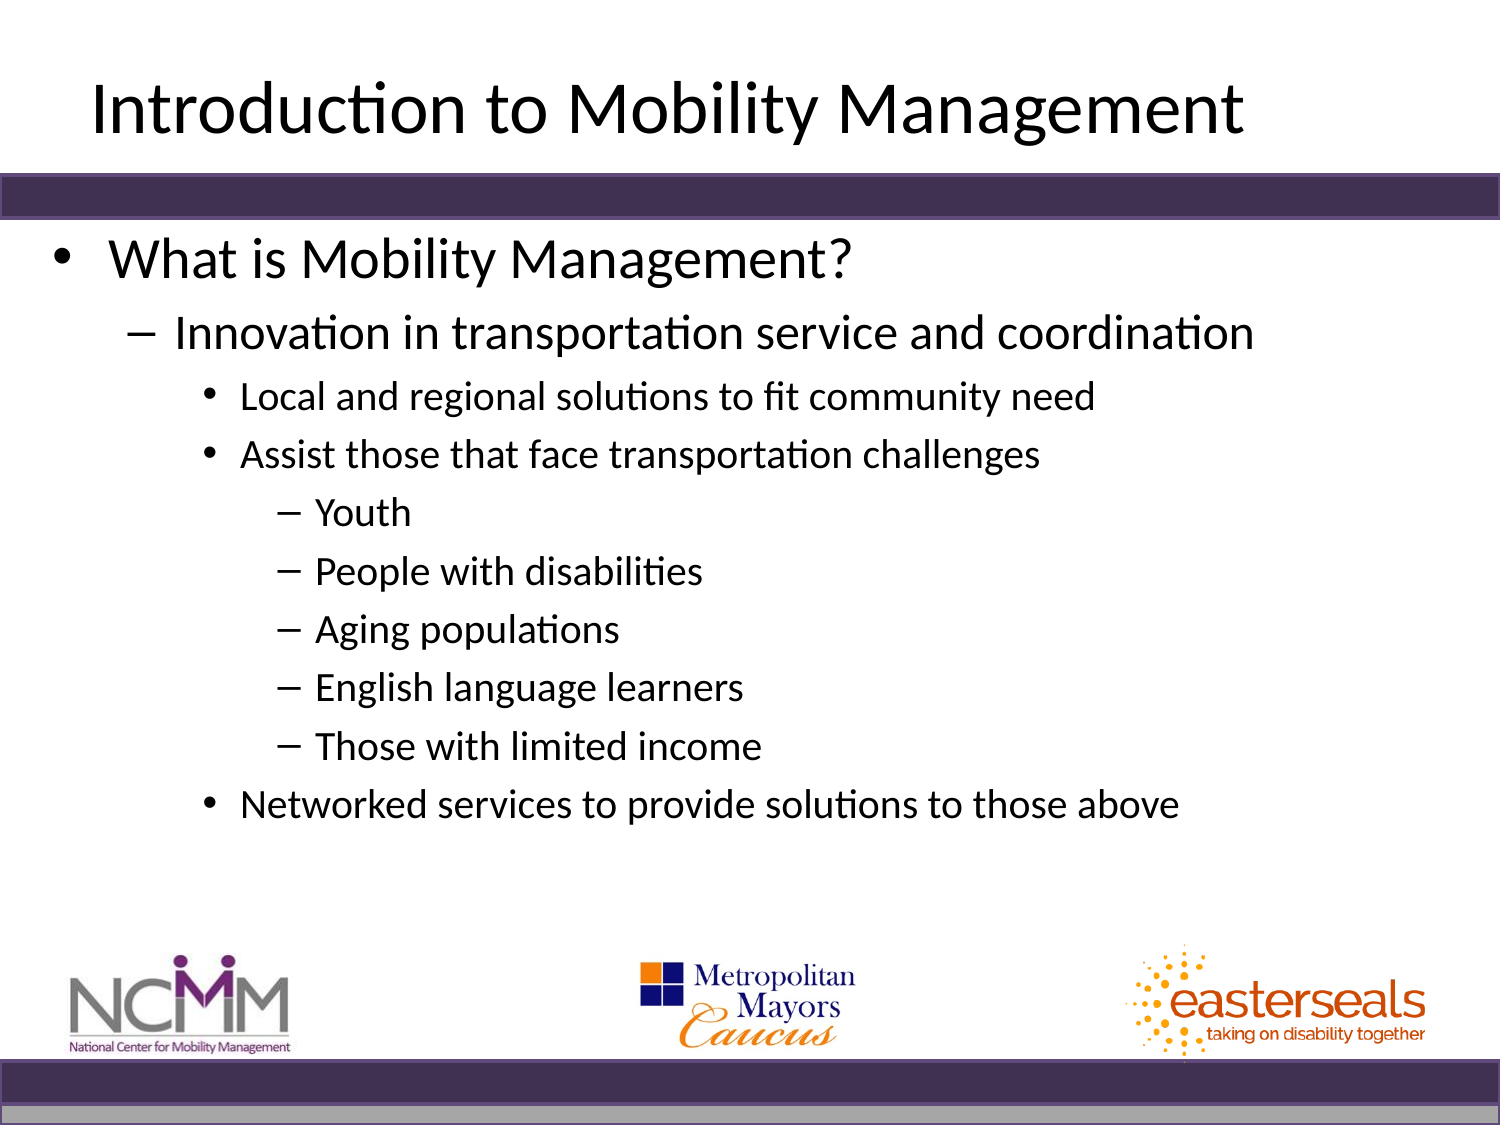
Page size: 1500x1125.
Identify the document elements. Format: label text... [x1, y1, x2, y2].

picture [631, 953, 869, 1059]
list What is Mobility Management? Innovation in transportation service and coordination Local and regional solutions to fit community need Assist those that face transportation challenges Youth People with disabilities Aging populations English language learners Those with limited income Networked services to provide solutions to those above [37, 212, 1463, 925]
title Introduction to Mobility Management [75, 45, 1425, 163]
picture [1125, 944, 1425, 1063]
picture [64, 953, 311, 1055]
